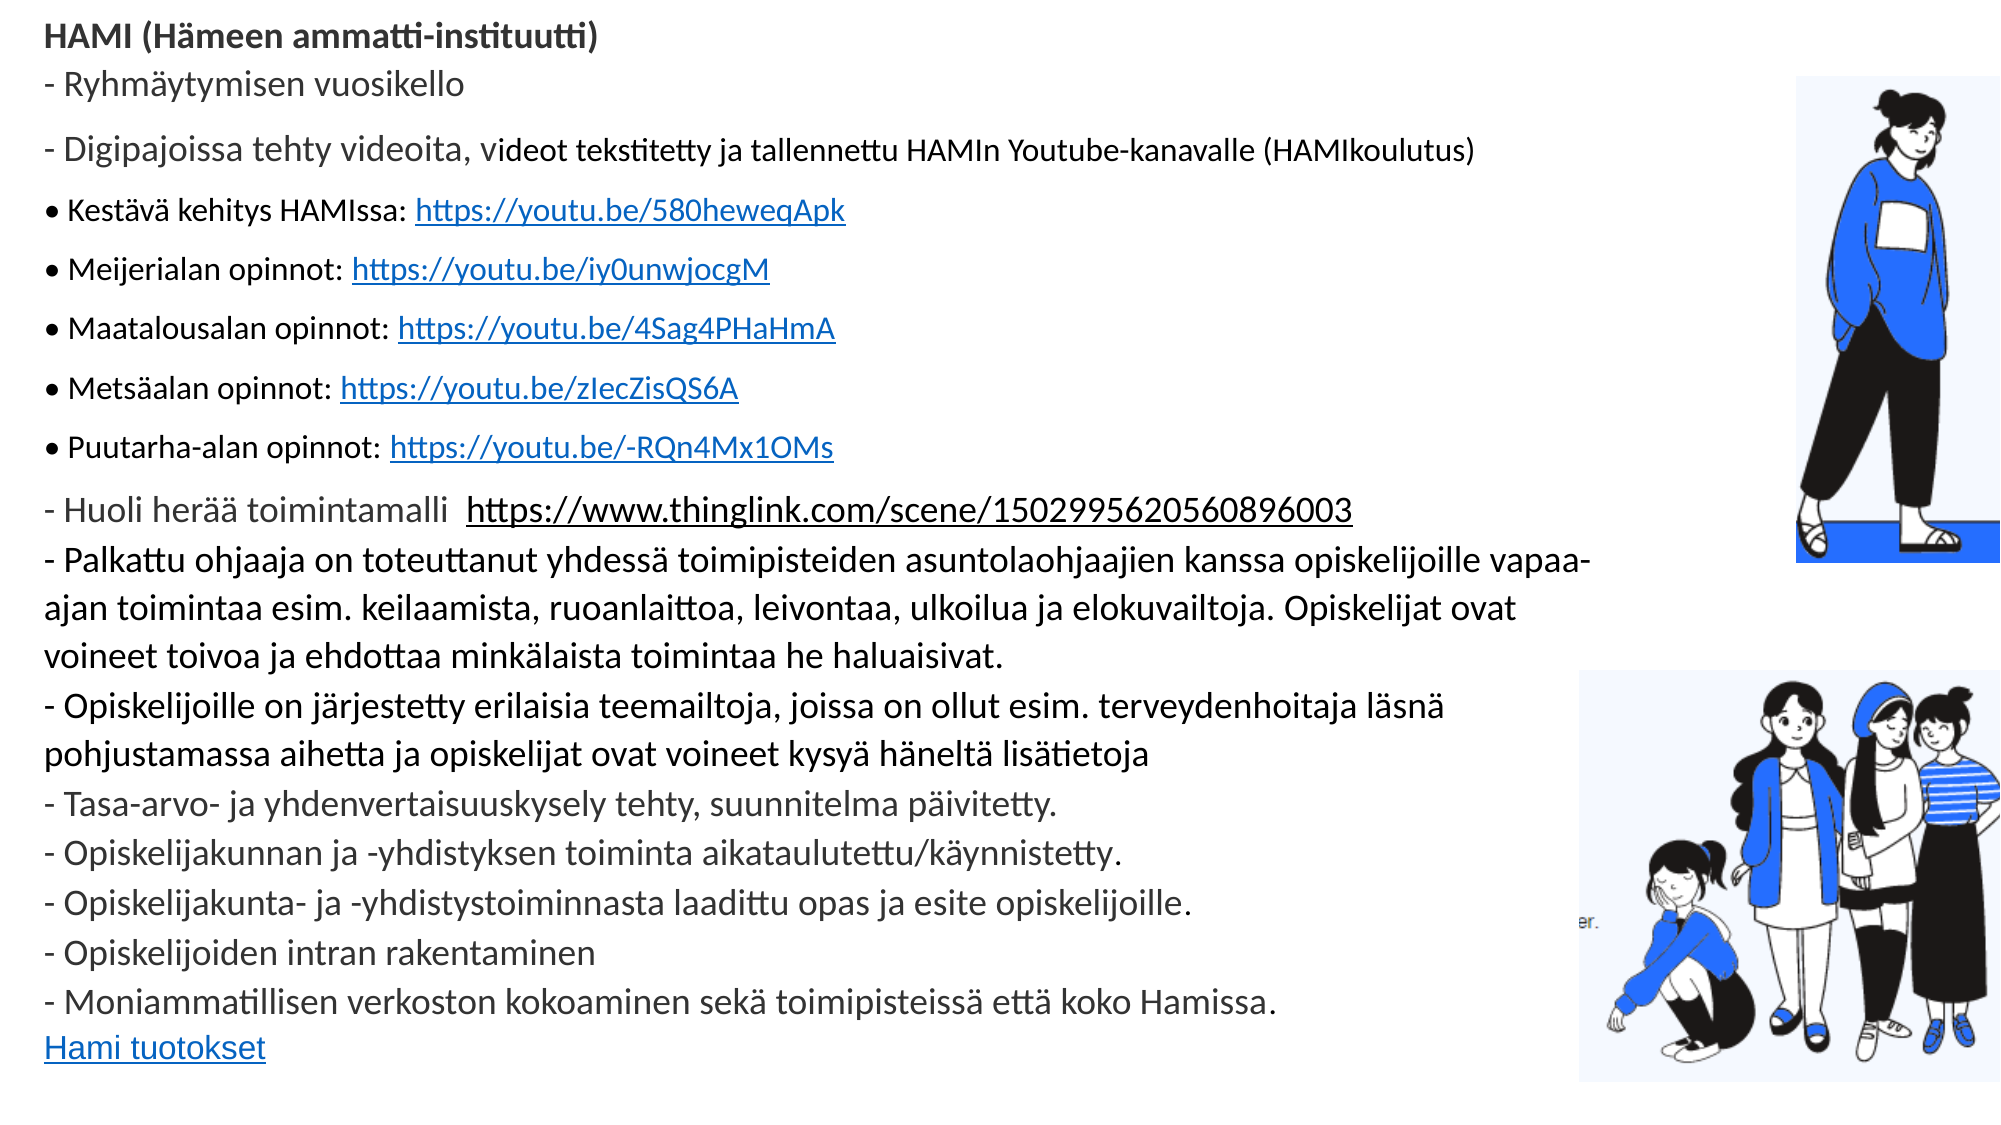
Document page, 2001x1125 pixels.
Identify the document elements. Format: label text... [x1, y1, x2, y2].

text_box HAMI (Hämeen ammatti-instituutti) - Ryhmäytymisen vuosikello - Digipajoissa tehty videoita, videot tekstitetty ja tallennettu HAMIn Youtube-kanavalle (HAMIkoulutus) • Kestävä kehitys HAMIssa: https://youtu.be/580heweqApk • Meijerialan opinnot: https://youtu.be/iy0unwjocgM • Maatalousalan opinnot: https://youtu.be/4Sag4PHaHmA • Metsäalan opinnot: https://youtu.be/zIecZisQS6A • Puutarha-alan opinnot: https://youtu.be/-RQn4Mx1OMs - Huoli herää toimintamalli https://www.thinglink.com/scene/1502995620560896003 - Palkattu ohjaaja on toteuttanut yhdessä toimipisteiden asuntolaohjaajien kanssa opiskelijoille vapaa-ajan toimintaa esim. keilaamista, ruoanlaittoa, leivontaa, ulkoilua ja elokuvailtoja. Opiskelijat ovat voineet toivoa ja ehdottaa minkälaista toimintaa he haluaisivat. - Opiskelijoille on järjestetty erilaisia teemailtoja, joissa on ollut esim. terveydenhoitaja läsnä pohjustamassa aihetta ja opiskelijat ovat voineet kysyä häneltä lisätietoja - Tasa-arvo- ja yhdenvertaisuuskysely tehty, suunnitelma päivitetty. - Opiskelijakunnan ja -yhdistyksen toiminta aikataulutettu/käynnistetty. - Opiskelijakunta- ja -yhdistystoiminnasta laadittu opas ja esite opiskelijoille. - Opiskelijoiden intran rakentaminen - Moniammatillisen verkoston kokoaminen sekä toimipisteissä että koko Hamissa. ﻿Hami tuotokset [28, 0, 1653, 1119]
picture [1796, 76, 2000, 563]
picture [1579, 670, 2000, 1082]
